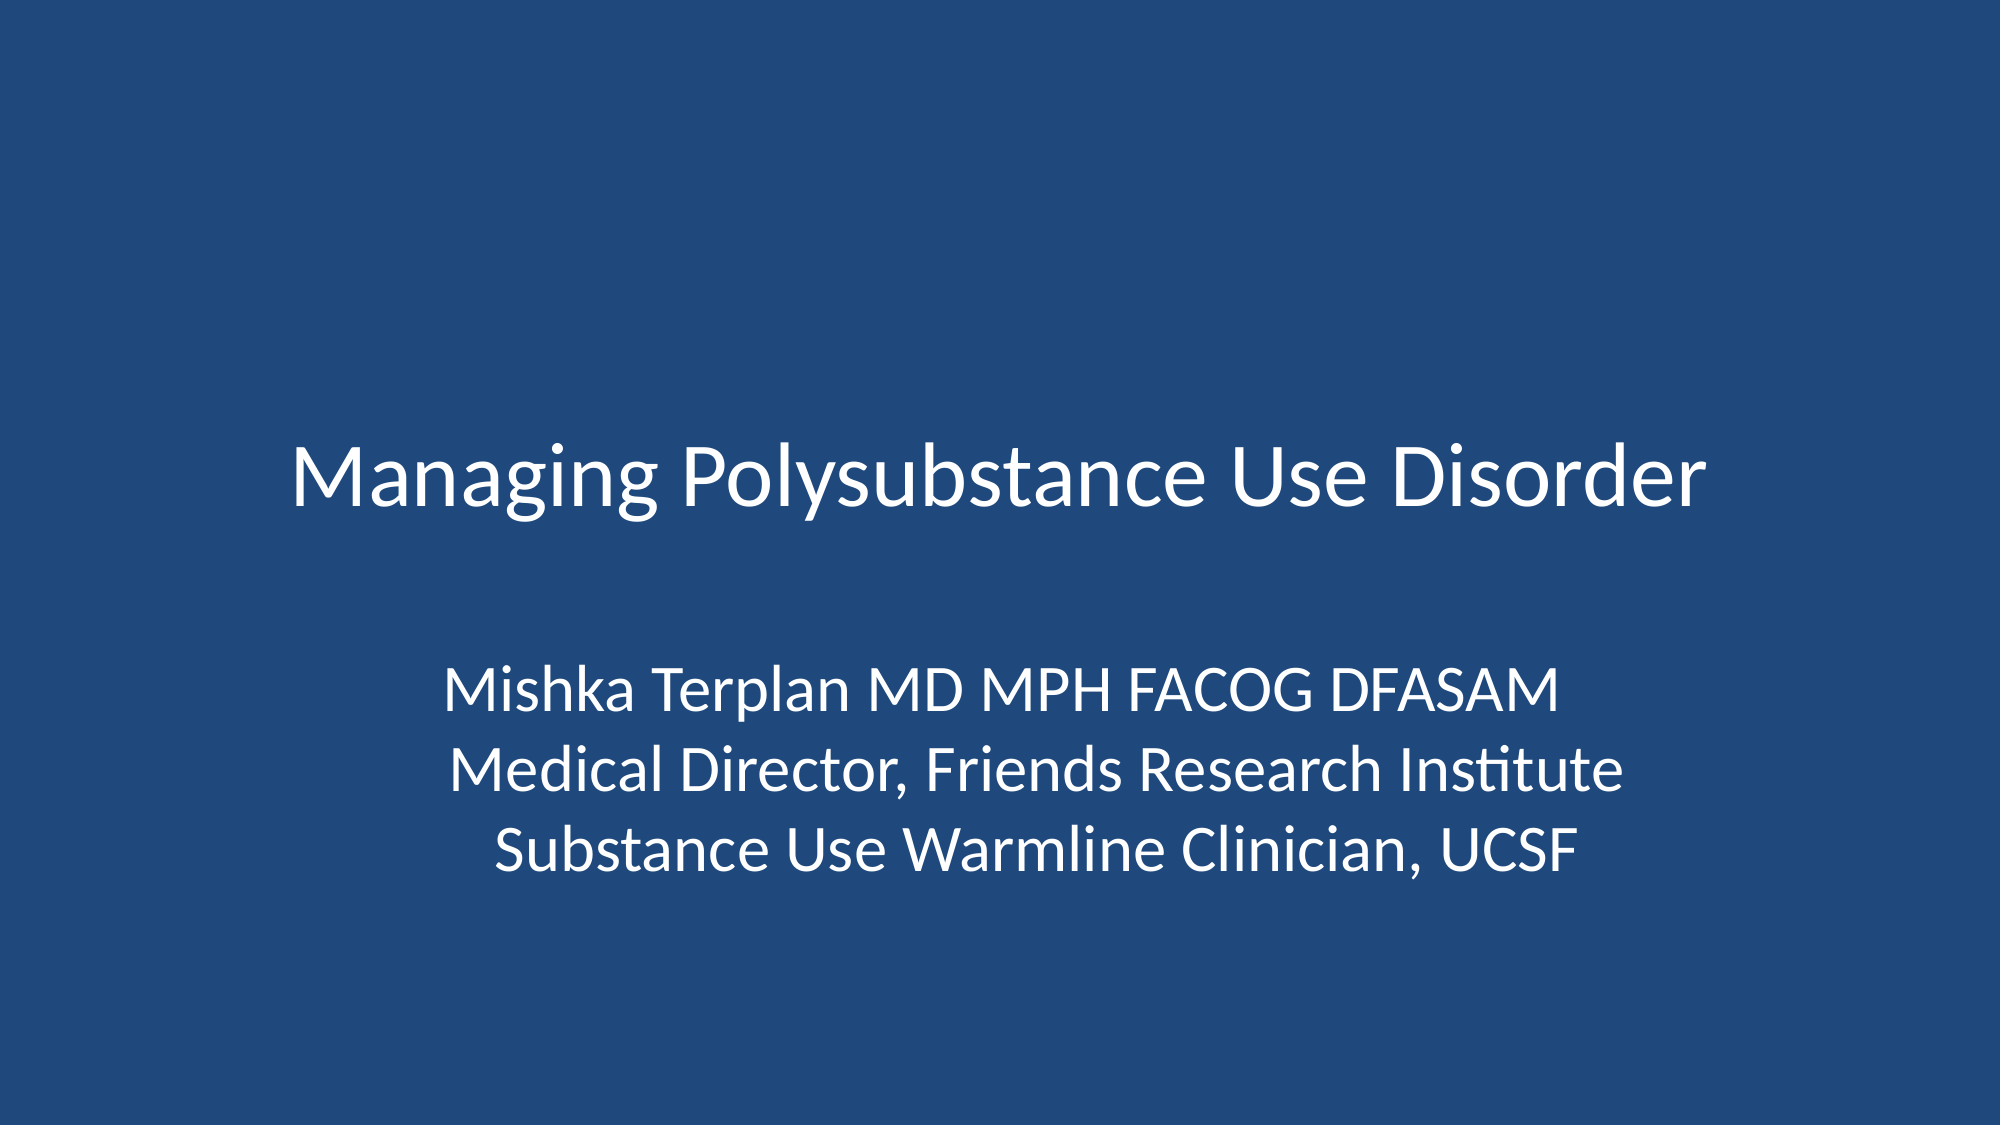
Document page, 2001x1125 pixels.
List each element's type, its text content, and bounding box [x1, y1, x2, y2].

title Managing Polysubstance Use Disorder [150, 349, 1850, 591]
subtitle Mishka Terplan MD MPH FACOG DFASAM Medical Director, Friends Research Institute Substance Use Warmline Clinician, UCSF [300, 637, 1700, 925]
